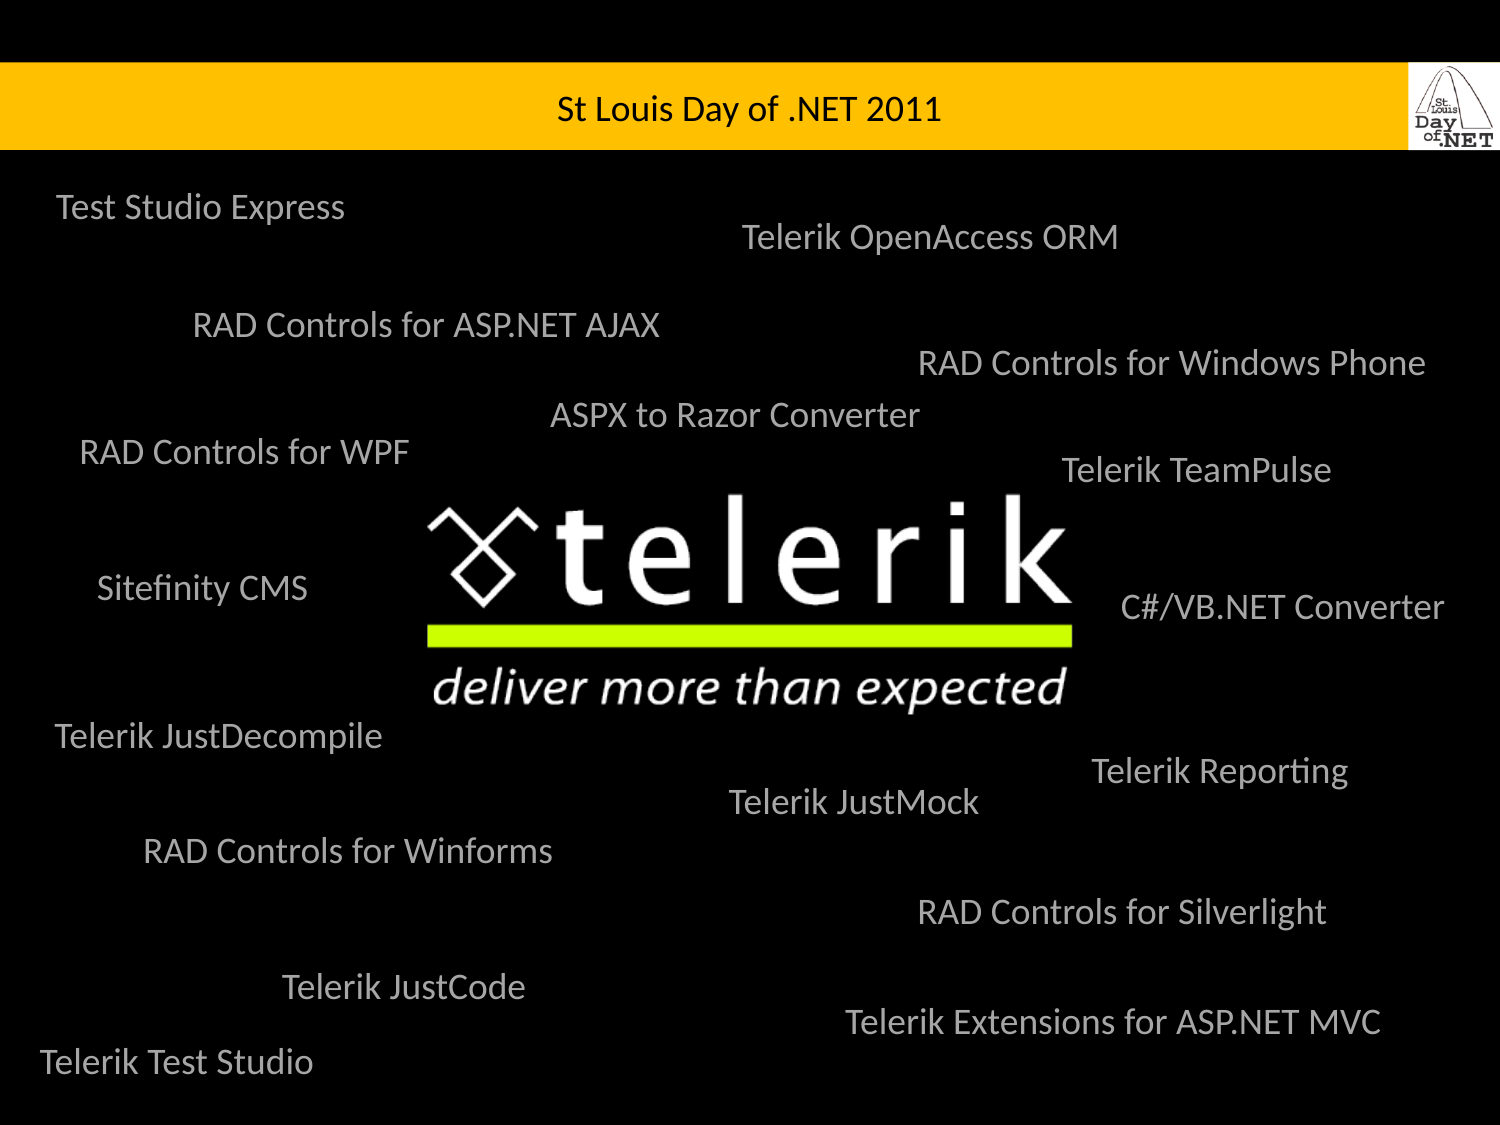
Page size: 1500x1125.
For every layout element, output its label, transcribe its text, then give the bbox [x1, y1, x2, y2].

text_box Telerik Test Studio [24, 1030, 330, 1090]
text_box Telerik TeamPulse [1046, 437, 1348, 498]
text_box Telerik JustMock [714, 769, 995, 829]
text_box RAD Controls for Winforms [128, 819, 569, 879]
text_box RAD Controls for ASP.NET AJAX [177, 292, 676, 353]
text_box Telerik Extensions for ASP.NET MVC [830, 990, 1397, 1050]
text_box RAD Controls for Windows Phone [903, 330, 1442, 390]
text_box Telerik Reporting [1076, 738, 1364, 799]
text_box ASPX to Razor Converter [535, 382, 936, 442]
text_box Telerik JustCode [267, 955, 542, 1015]
picture [1415, 66, 1493, 147]
text_box C#/VB.NET Converter [1106, 574, 1461, 635]
text_box Sitefinity CMS [82, 555, 324, 615]
text_box Telerik JustDecompile [39, 704, 399, 764]
picture [398, 464, 1102, 747]
text_box Telerik OpenAccess ORM [727, 205, 1135, 265]
text_box Test Studio Express [41, 175, 361, 235]
text_box RAD Controls for Silverlight [902, 880, 1343, 940]
text_box RAD Controls for WPF [64, 419, 426, 480]
